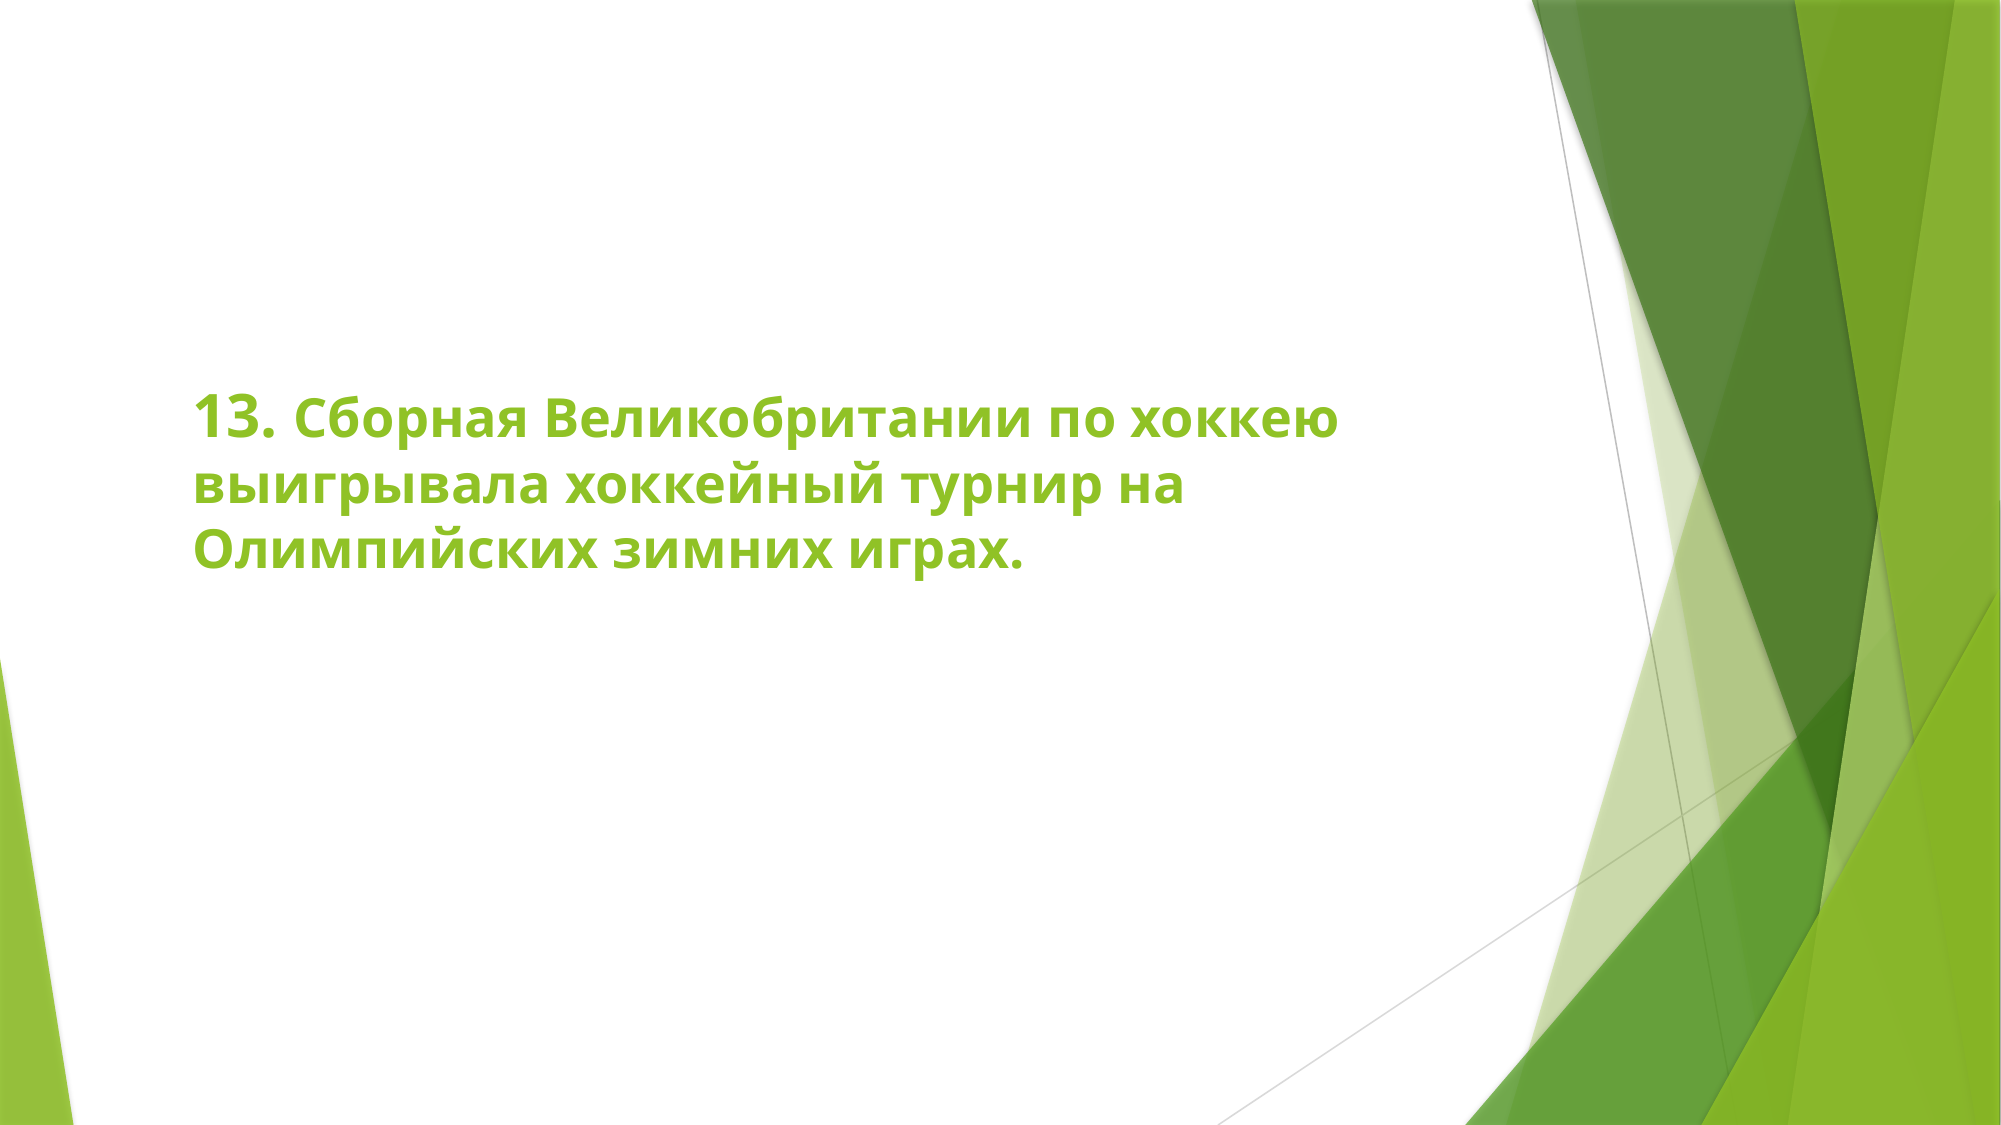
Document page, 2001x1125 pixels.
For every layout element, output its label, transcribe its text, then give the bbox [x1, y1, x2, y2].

title 13. Сборная Великобритании по хоккею выигрывала хоккейный турнир на Олимпийских зимних играх. [177, 370, 1588, 588]
